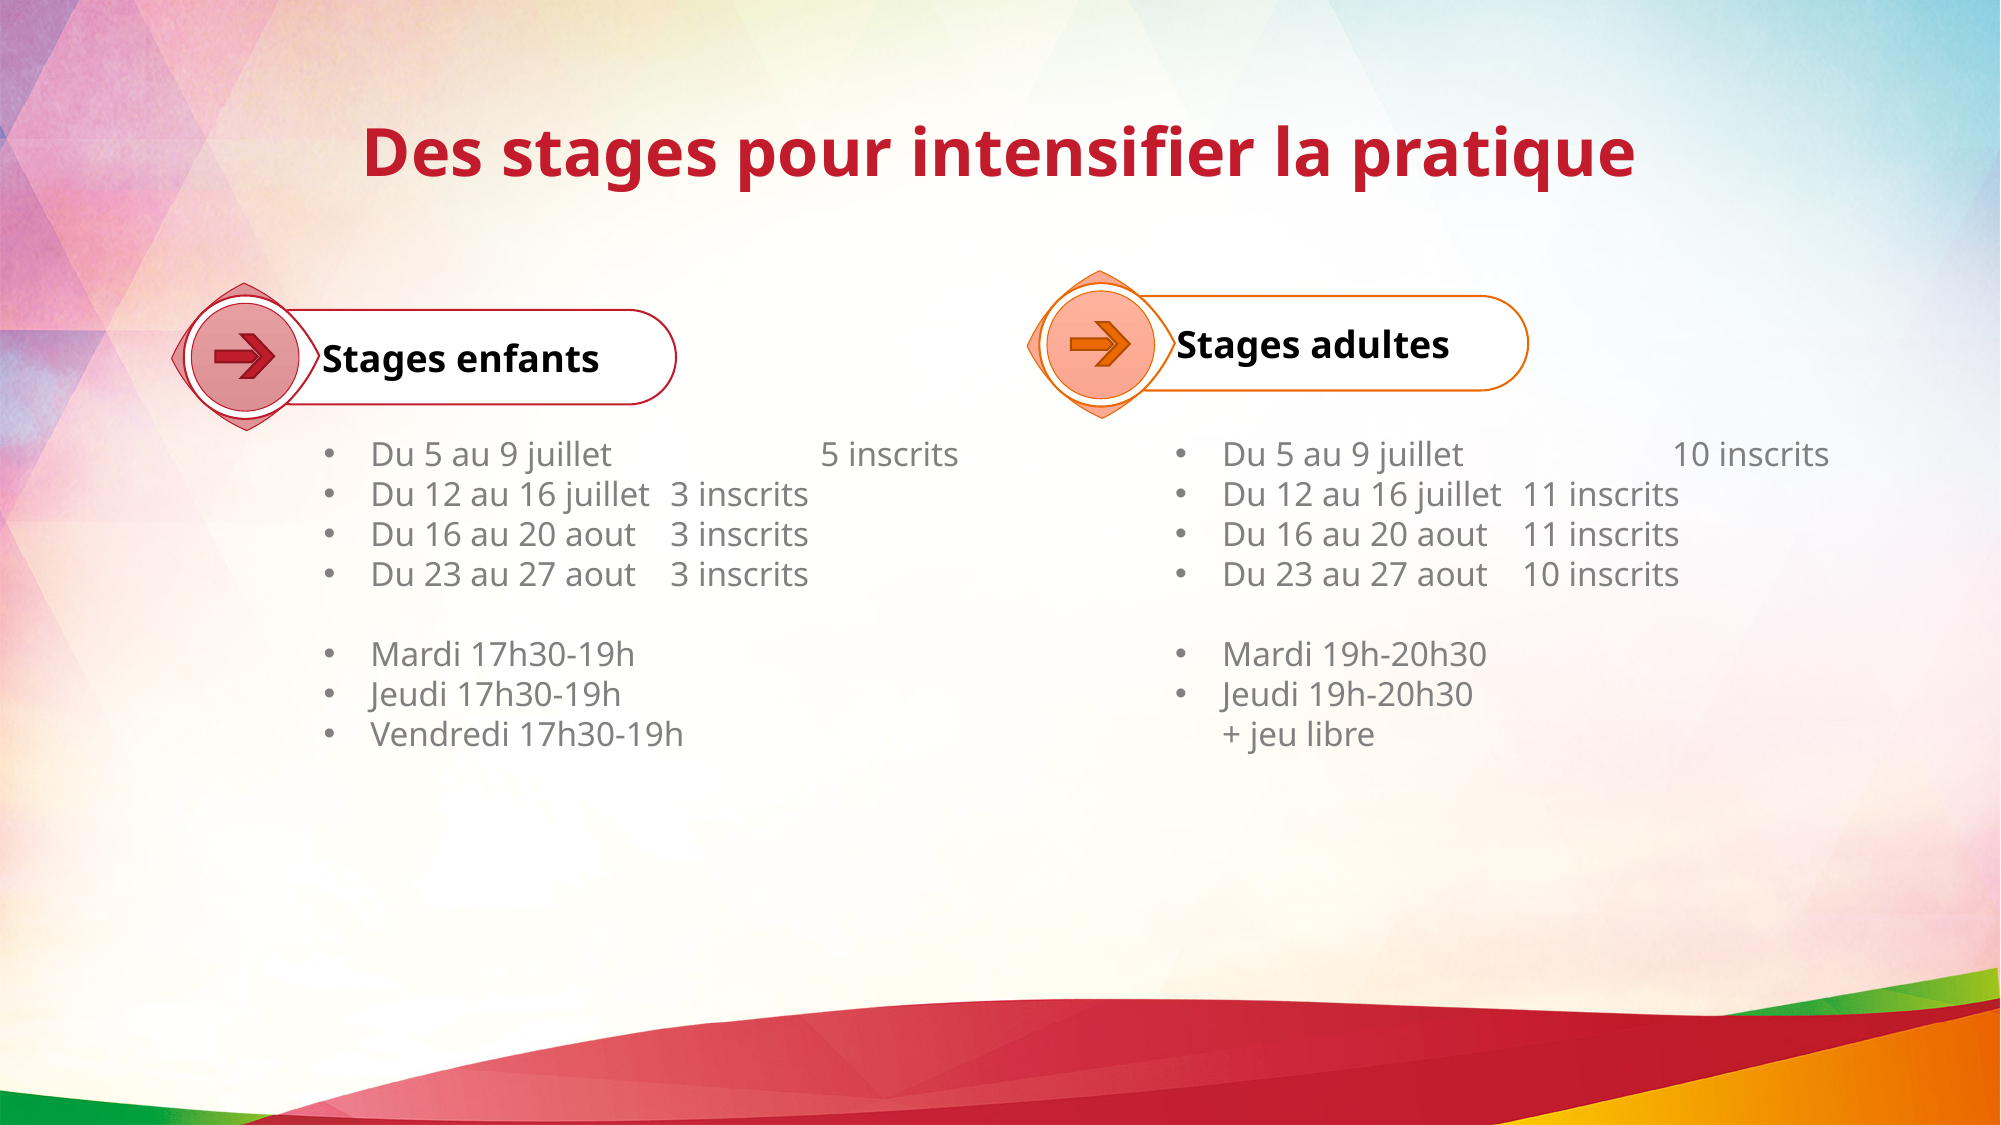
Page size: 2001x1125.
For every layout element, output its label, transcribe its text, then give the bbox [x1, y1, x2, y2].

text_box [1038, 282, 1529, 407]
text_box Du 5 au 9 juillet 10 inscrits Du 12 au 16 juillet 11 inscrits Du 16 au 20 aout 11 inscrits Du 23 au 27 aout 10 inscrits Mardi 19h-20h30 Jeudi 19h-20h30 + jeu libre [1160, 426, 1883, 761]
picture [0, 0, 2001, 1125]
title Des stages pour intensifier la pratique [137, 121, 1863, 189]
text_box Du 5 au 9 juillet 5 inscrits Du 12 au 16 juillet 3 inscrits Du 16 au 20 aout 3 inscrits Du 23 au 27 aout 3 inscrits Mardi 17h30-19h Jeudi 17h30-19h Vendredi 17h30-19h [308, 426, 996, 761]
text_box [183, 295, 677, 419]
